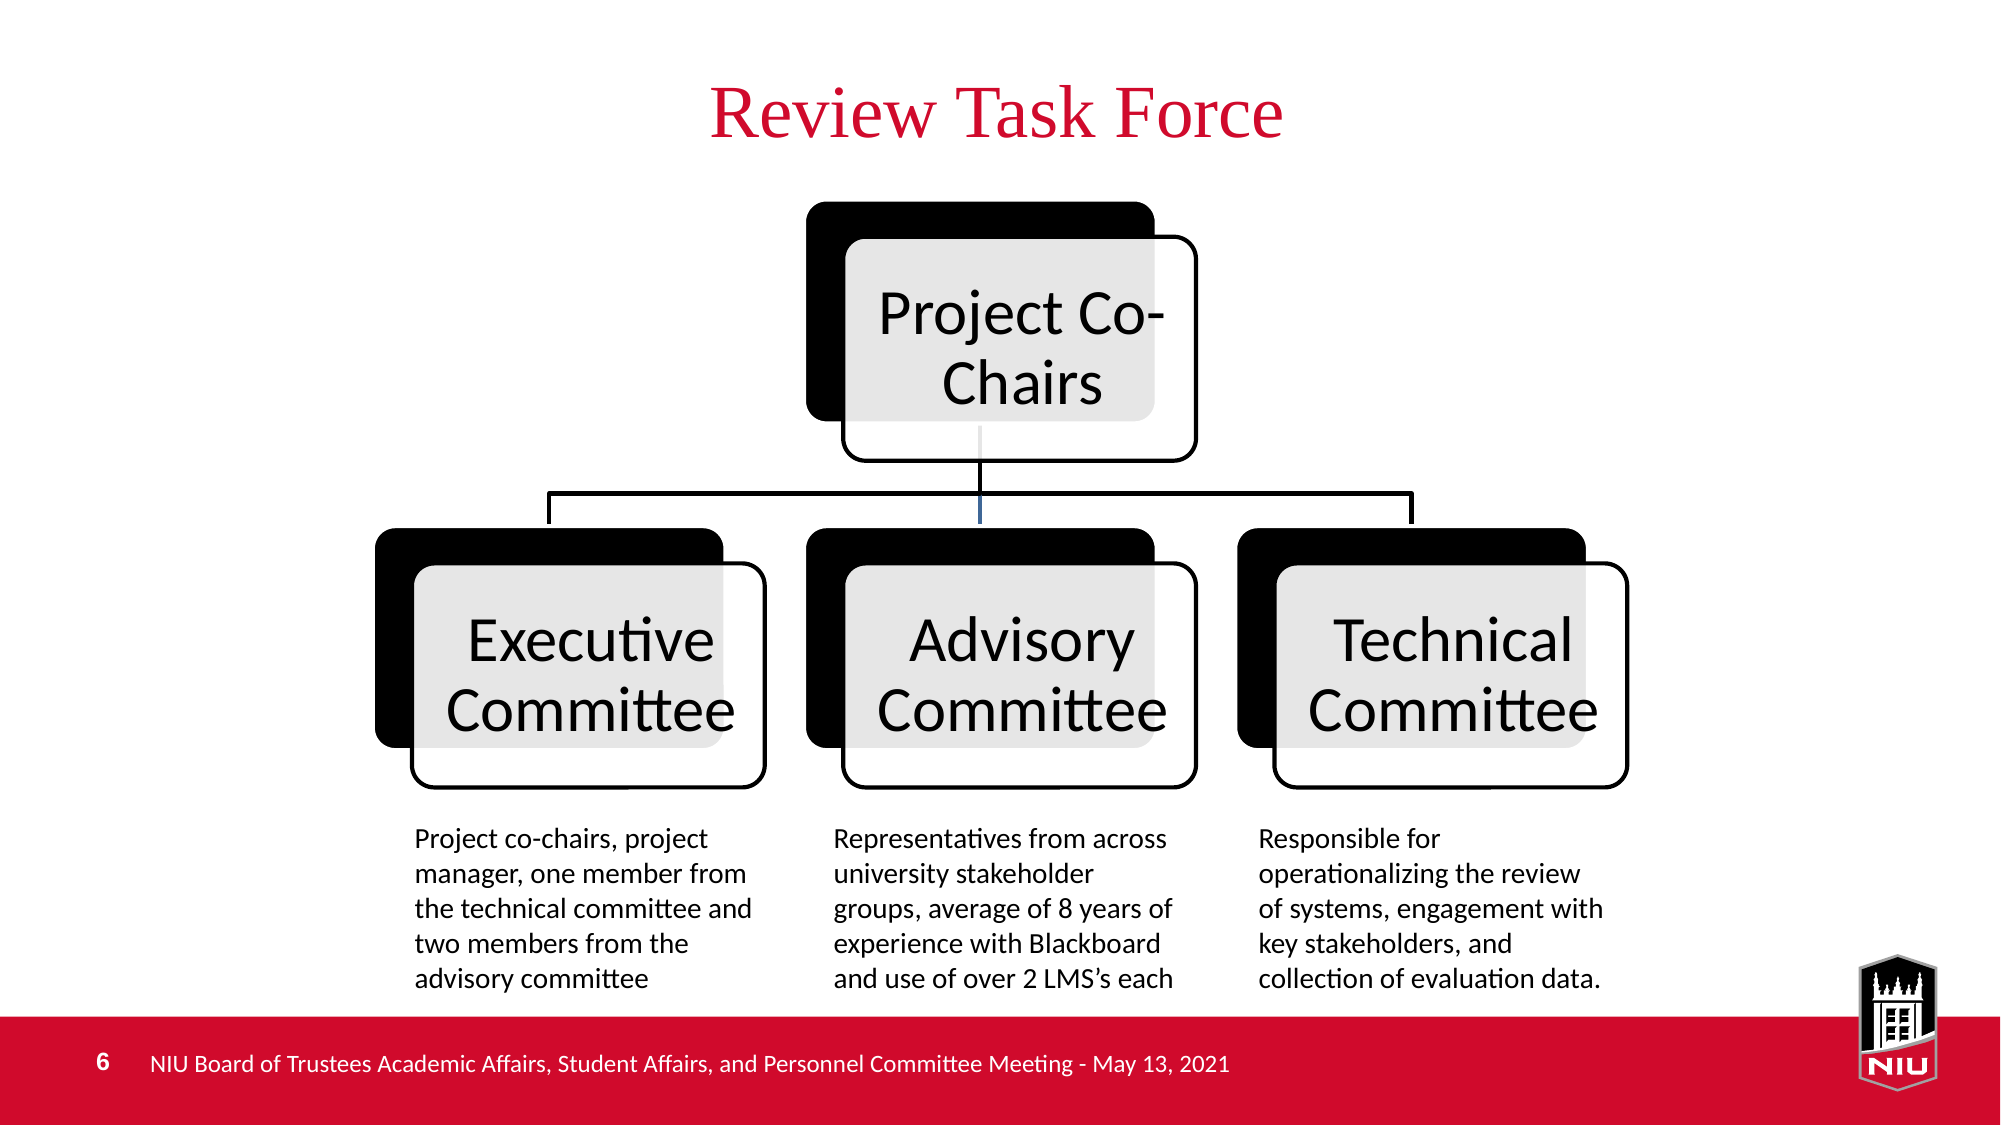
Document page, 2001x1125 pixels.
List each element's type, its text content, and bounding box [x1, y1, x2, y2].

footer NIU Board of Trustees Academic Affairs, Student Affairs, and Personnel Committee Meeting - May 13, 2021 [135, 1037, 1569, 1088]
title Review Task Force [93, 62, 1902, 154]
text_box Project co-chairs, project manager, one member from the technical committee and two members from the advisory committee [399, 812, 782, 1002]
text_box Responsible for operationalizing the review of systems, engagement with key stakeholders, and collection of evaluation data. [1243, 812, 1625, 1002]
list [95, 199, 1905, 788]
text_box Representatives from across university stakeholder groups, average of 8 years of experience with Blackboard and use of over 2 LMS’s each [818, 812, 1200, 1002]
slide_number 6 [63, 1038, 125, 1085]
